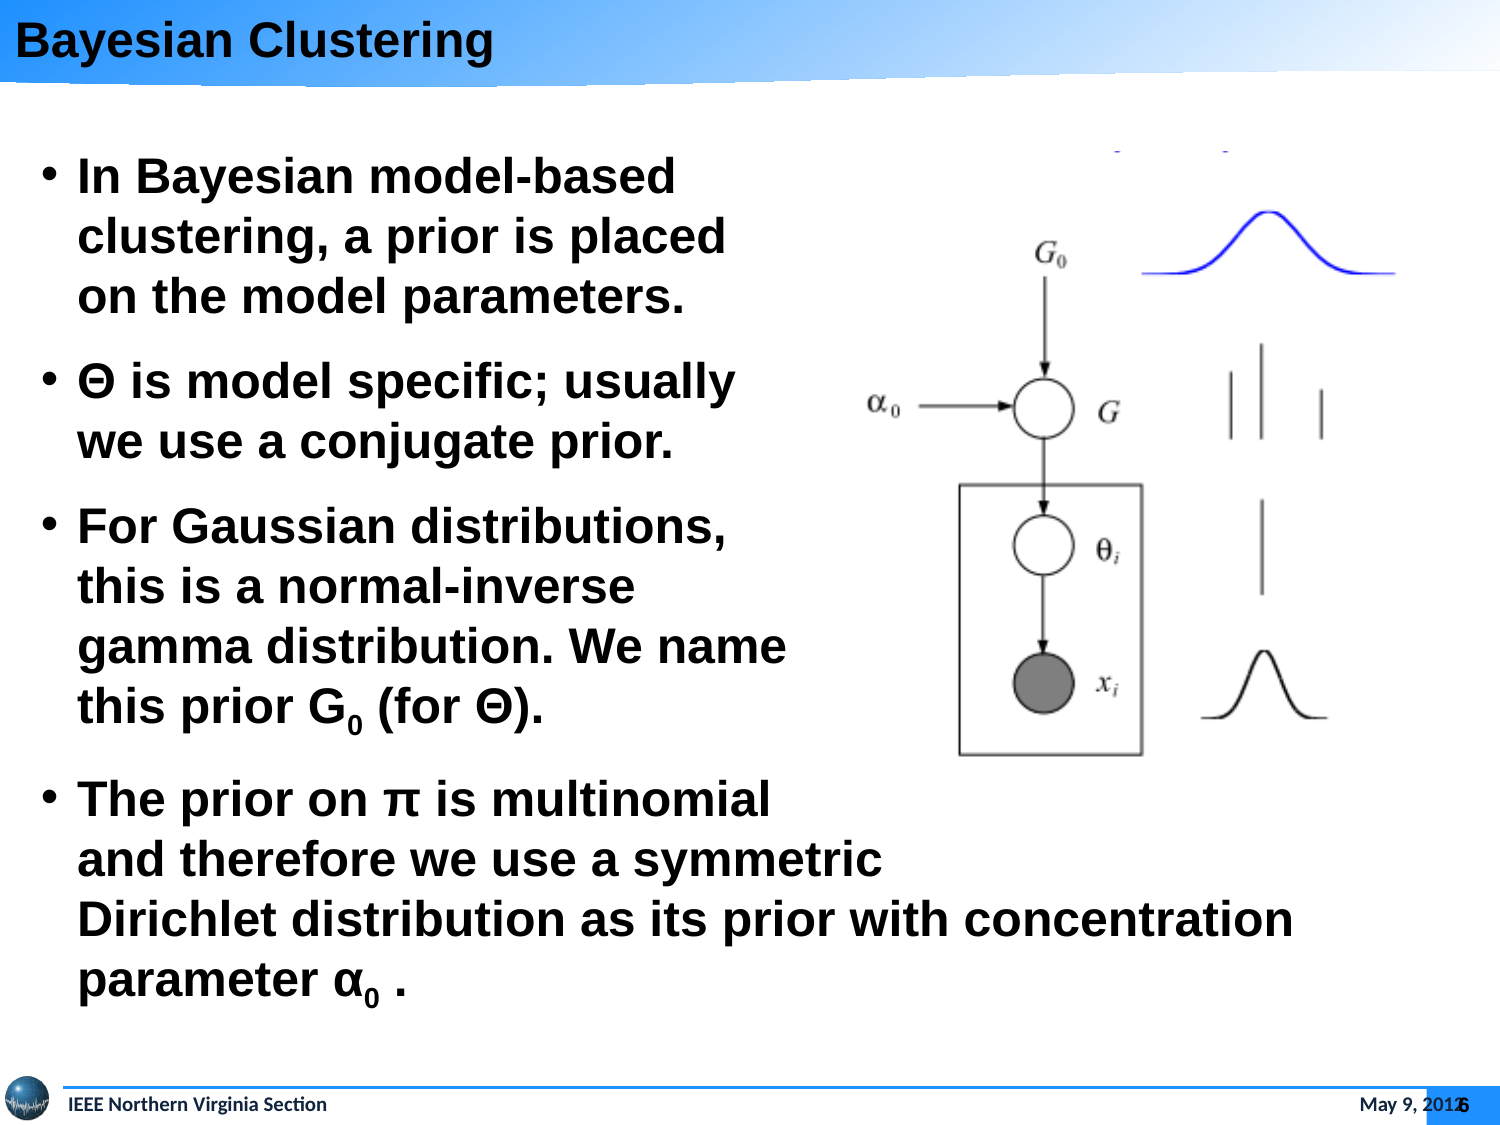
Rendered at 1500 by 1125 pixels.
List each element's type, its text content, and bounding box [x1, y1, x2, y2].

picture [838, 151, 1477, 807]
text_box In Bayesian model-based clustering, a prior is placed on the model parameters. Θ is model specific; usually we use a conjugate prior. For Gaussian distributions, this is a normal-inverse gamma distribution. We name this prior G0 (for Θ). The prior on π is multinomial and therefore we use a symmetric Dirichlet distribution as its prior with concentration parameter α0 . [40, 143, 1444, 1015]
picture [4, 1075, 50, 1121]
text_box Bayesian Clustering [0, 0, 1500, 65]
